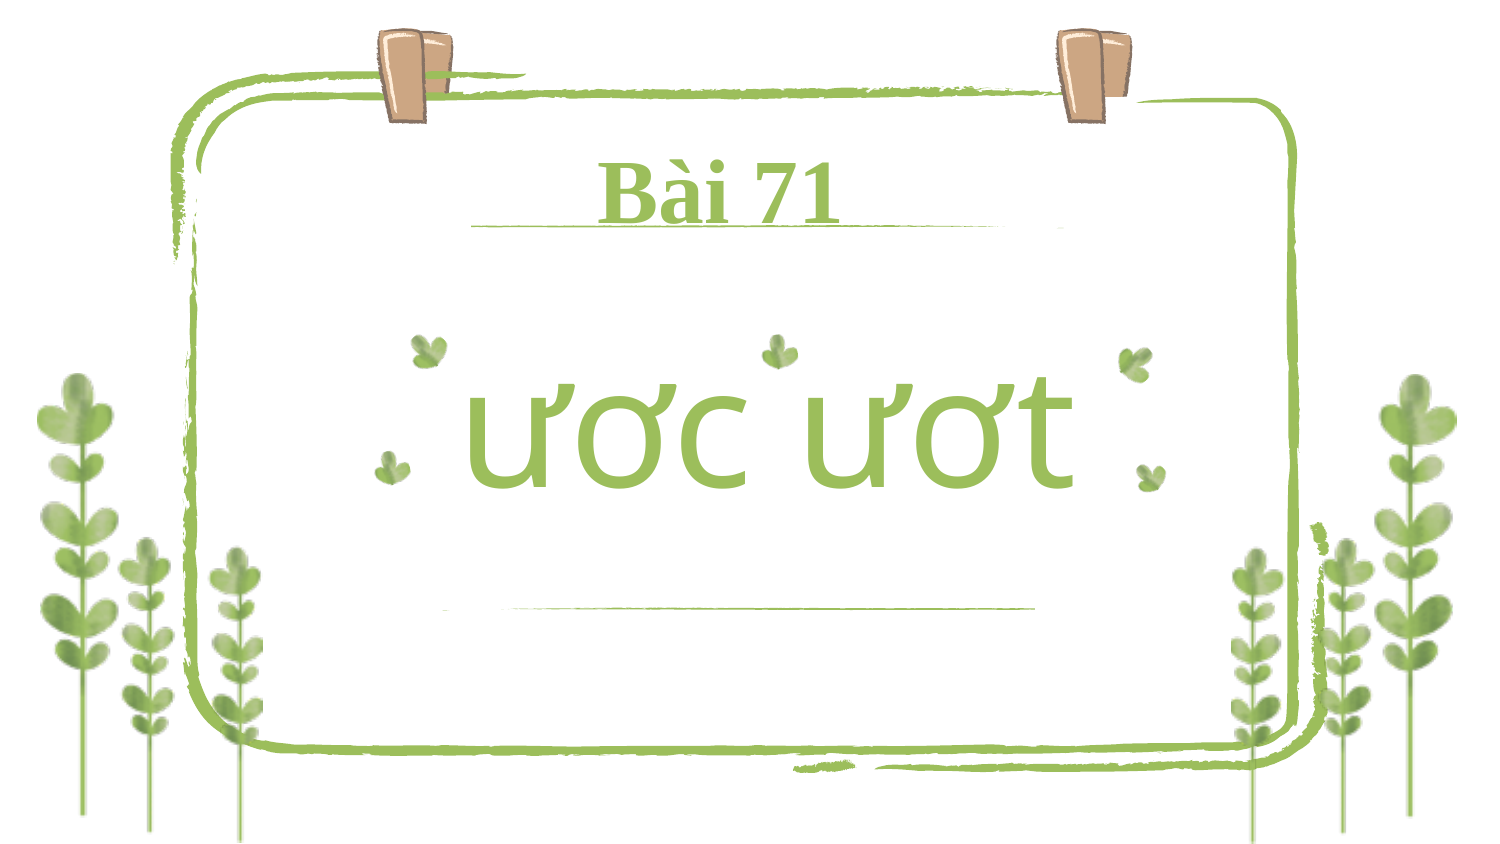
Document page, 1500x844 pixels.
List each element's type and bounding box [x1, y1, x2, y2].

picture [1112, 342, 1158, 380]
picture [402, 333, 448, 371]
picture [1231, 374, 1457, 844]
picture [755, 334, 798, 370]
picture [1129, 463, 1167, 494]
picture [442, 604, 1035, 613]
picture [368, 451, 410, 486]
picture [471, 222, 1064, 230]
text_box [170, 27, 1330, 773]
picture [37, 373, 263, 843]
